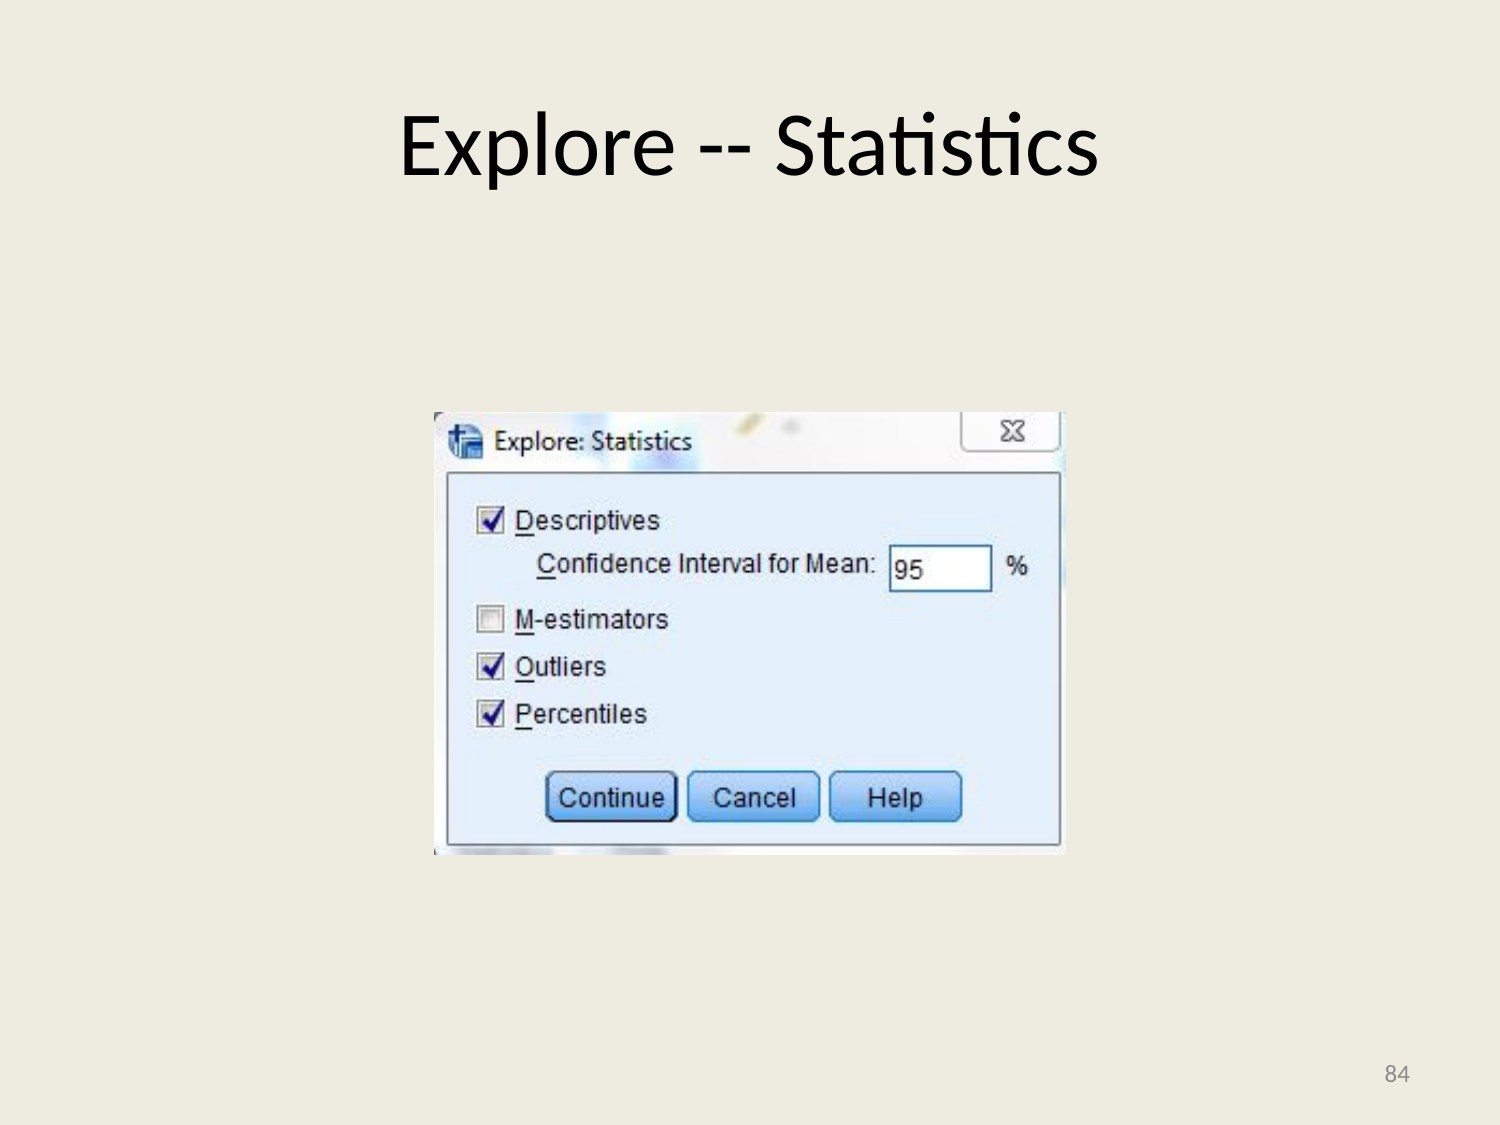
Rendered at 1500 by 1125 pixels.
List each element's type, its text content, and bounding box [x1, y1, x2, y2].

slide_number 84 [1074, 1042, 1425, 1103]
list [434, 412, 1066, 856]
title Explore -- Statistics [75, 45, 1425, 233]
